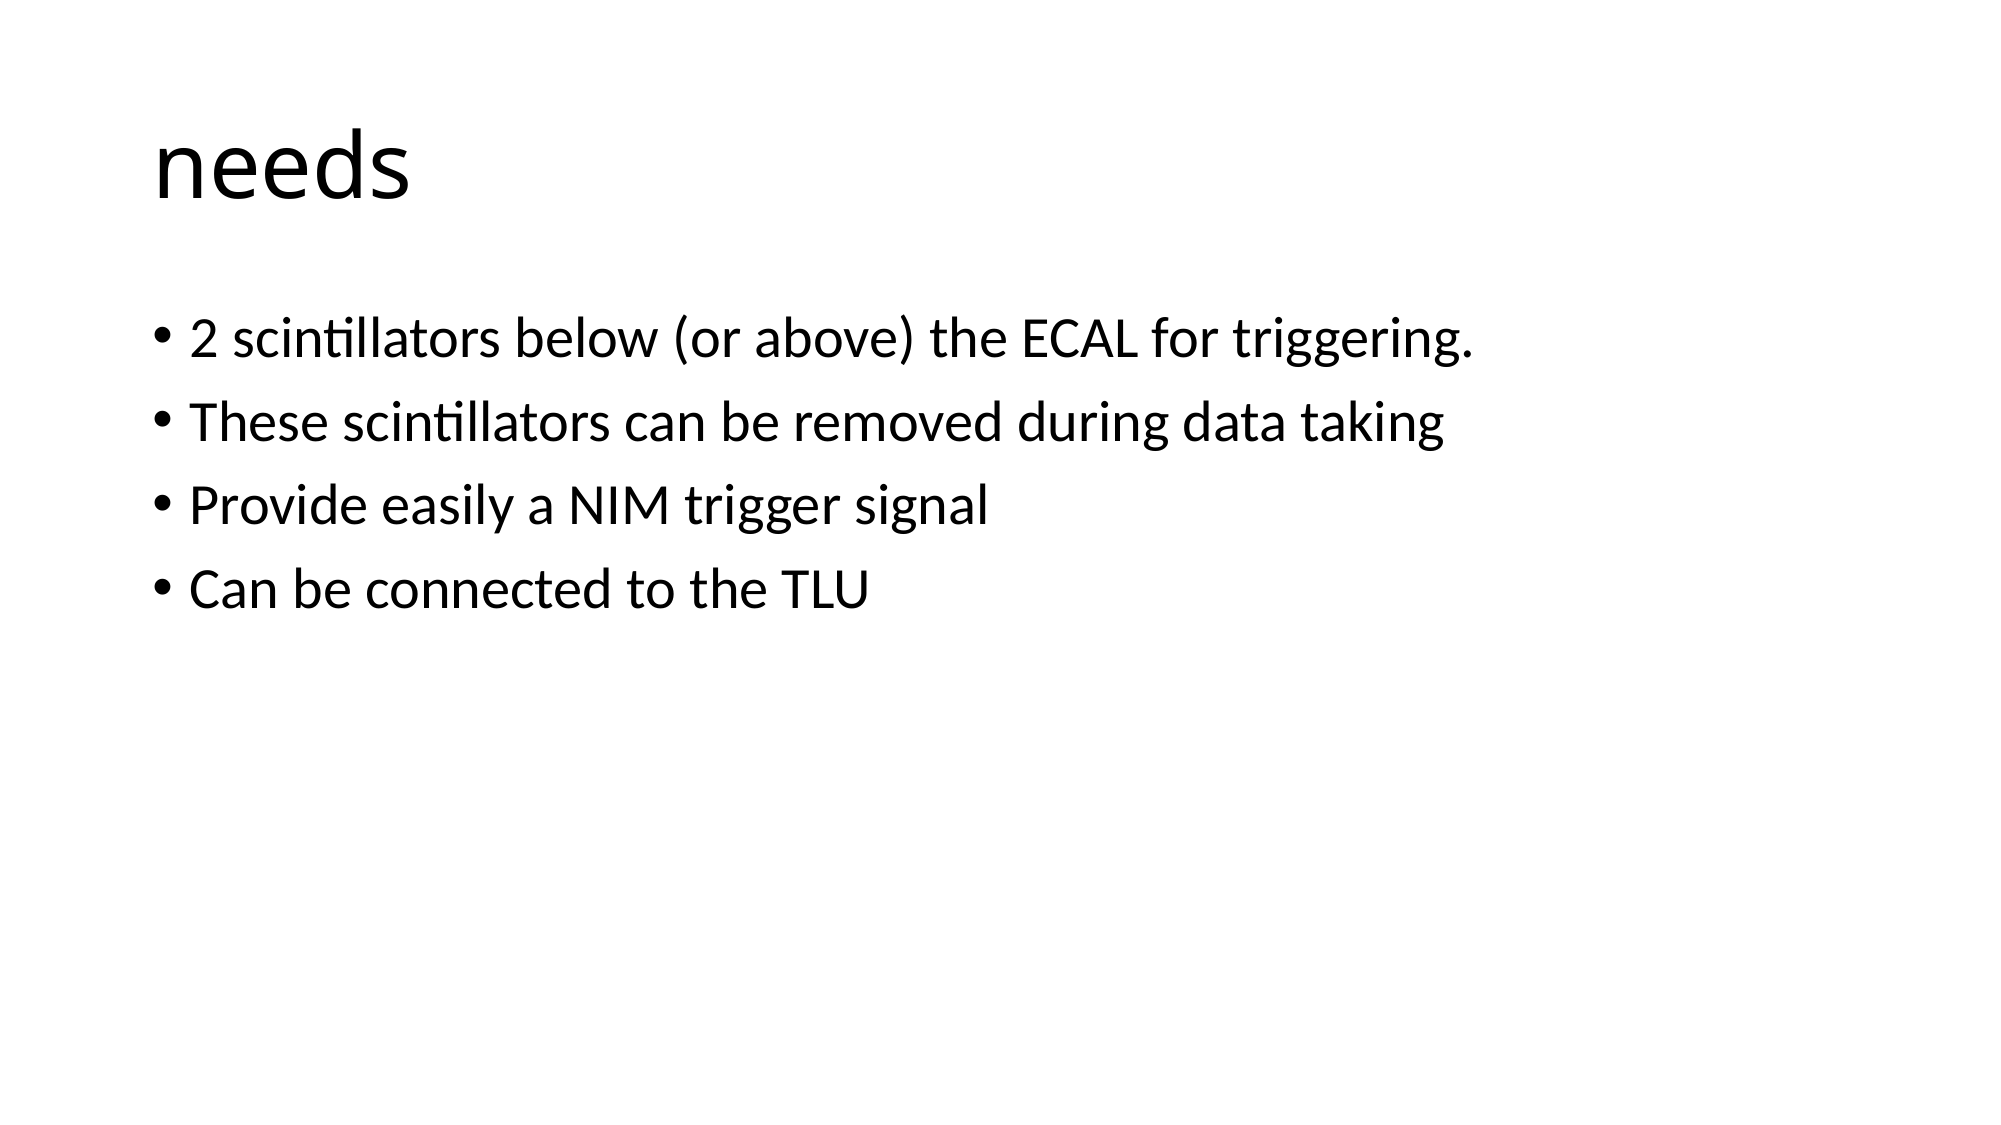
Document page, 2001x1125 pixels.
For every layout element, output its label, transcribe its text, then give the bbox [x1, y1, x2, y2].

title needs [137, 59, 1863, 278]
list 2 scintillators below (or above) the ECAL for triggering. These scintillators can be removed during data taking Provide easily a NIM trigger signal Can be connected to the TLU [137, 299, 1863, 1014]
